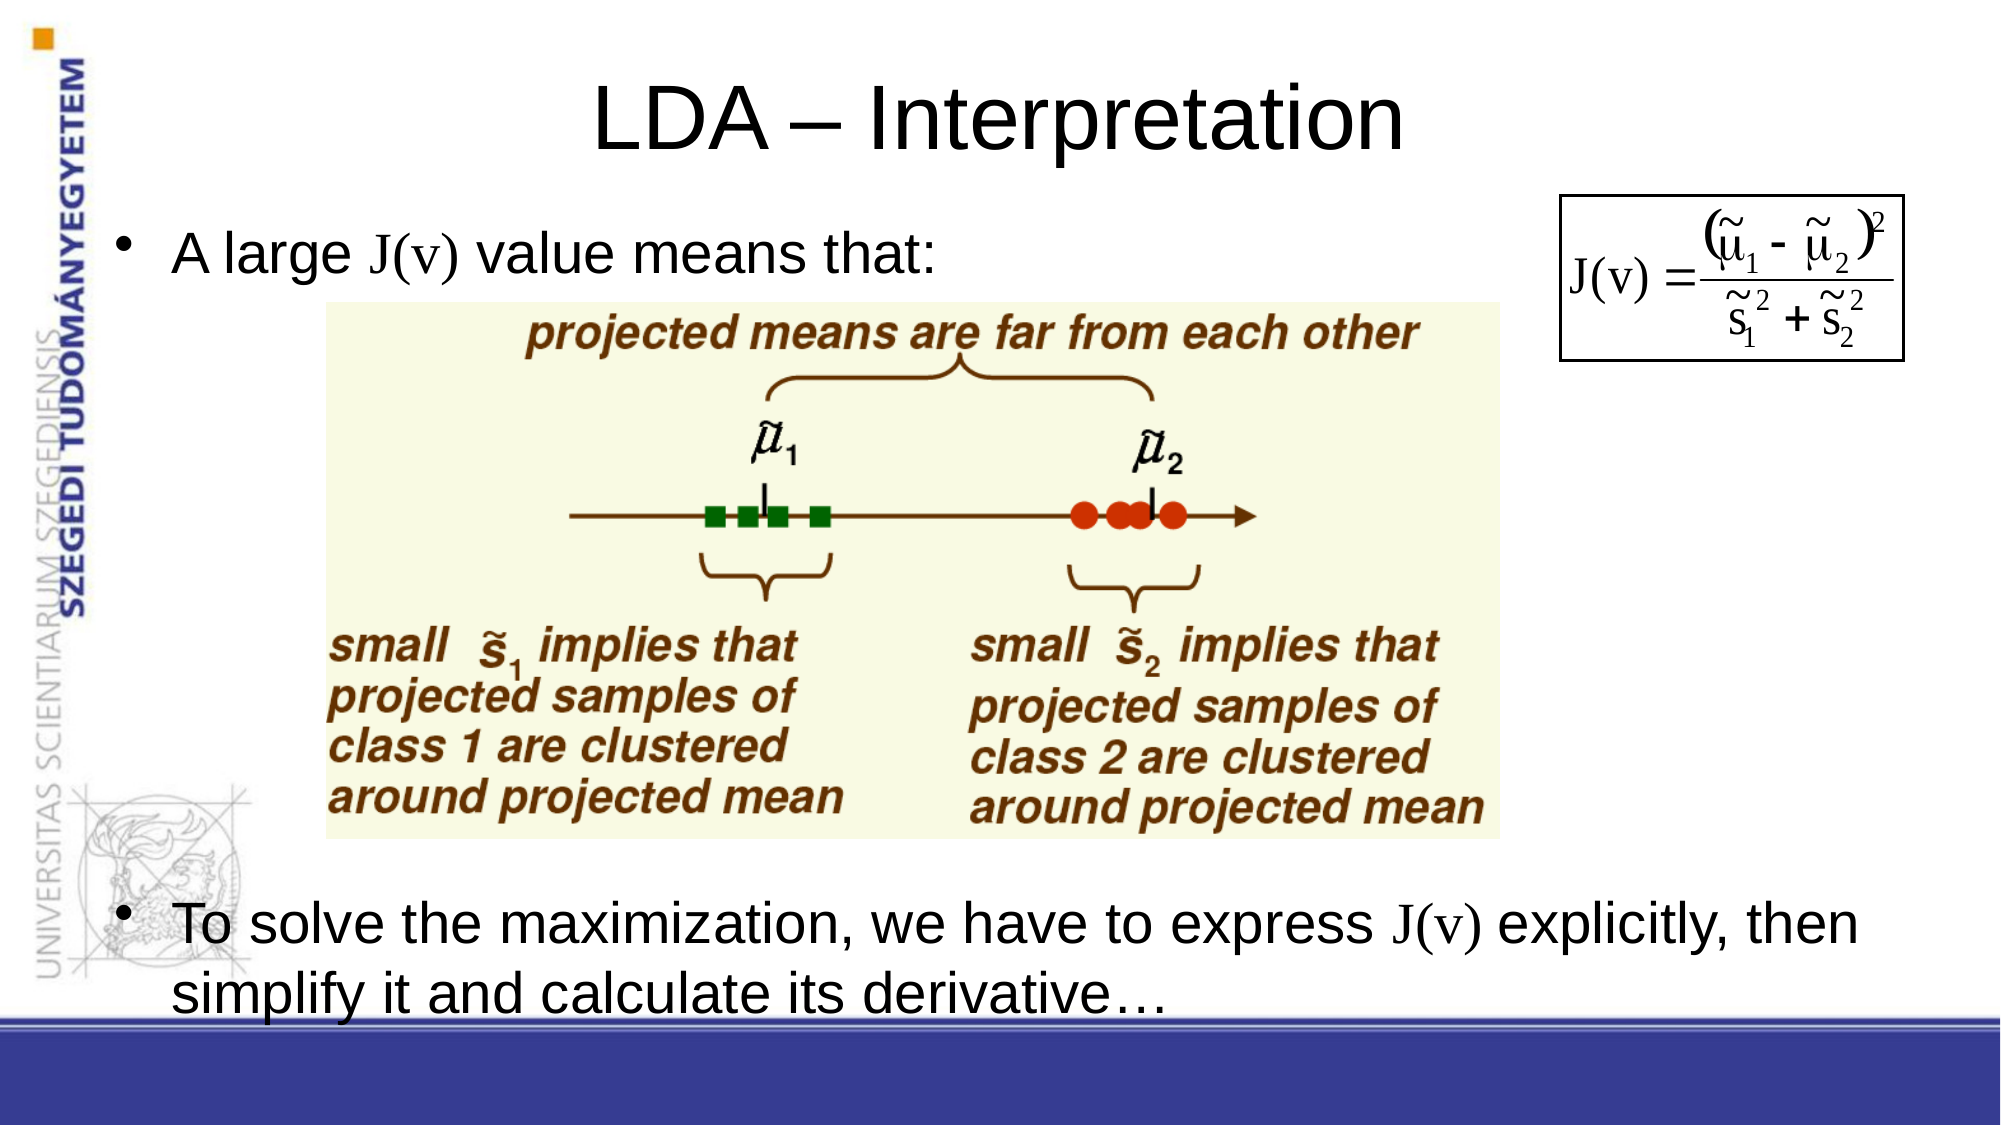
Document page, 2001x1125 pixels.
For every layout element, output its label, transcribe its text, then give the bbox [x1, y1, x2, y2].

list A large J(v) value means that: To solve the maximization, we have to express J(v) explicitly, then simplify it and calculate its derivative… [99, 208, 1969, 1012]
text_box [1561, 196, 1903, 360]
title LDA – Interpretation [99, 19, 1900, 207]
picture [0, 0, 2001, 1125]
